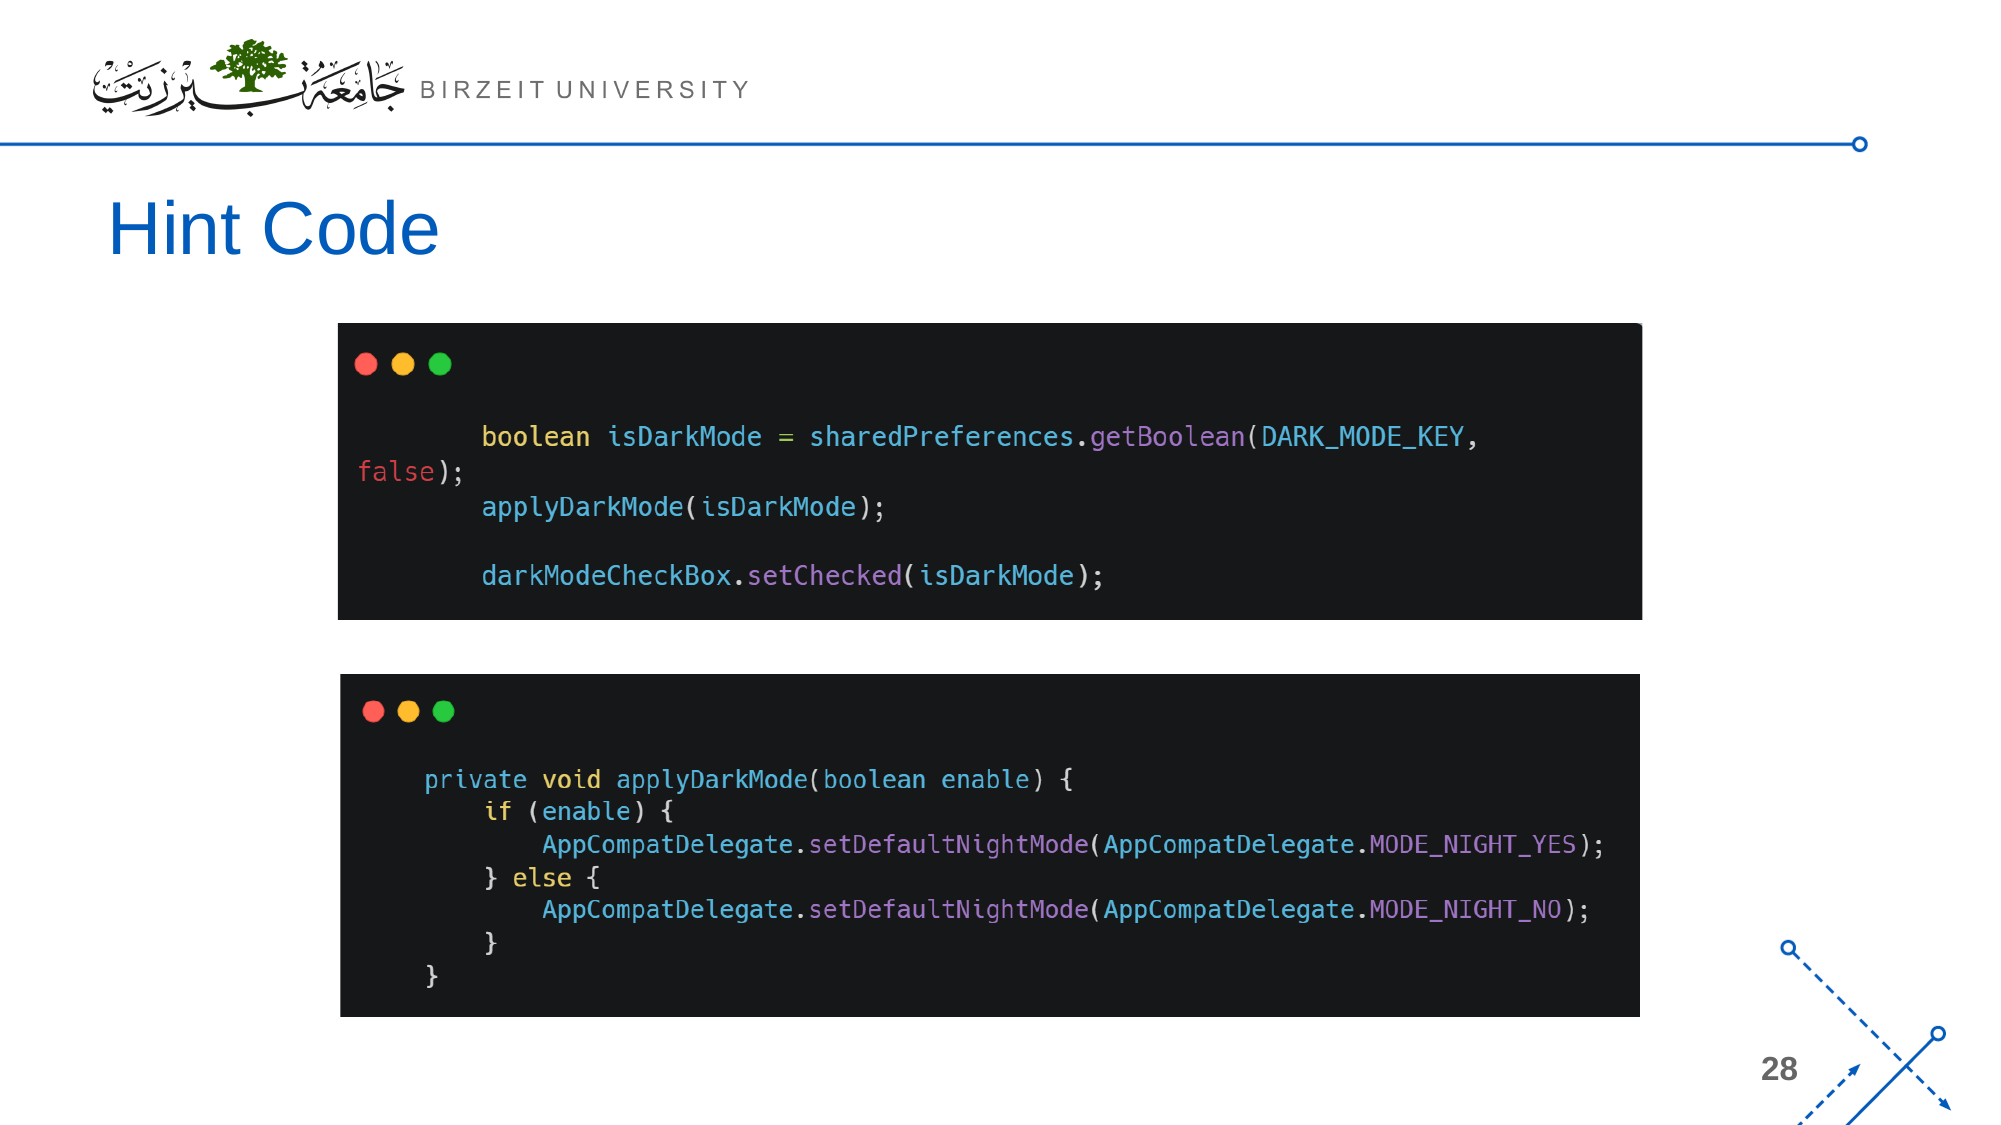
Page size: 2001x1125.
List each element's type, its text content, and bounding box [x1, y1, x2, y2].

picture [0, 0, 2001, 1125]
title Hint Code [93, 179, 1892, 279]
